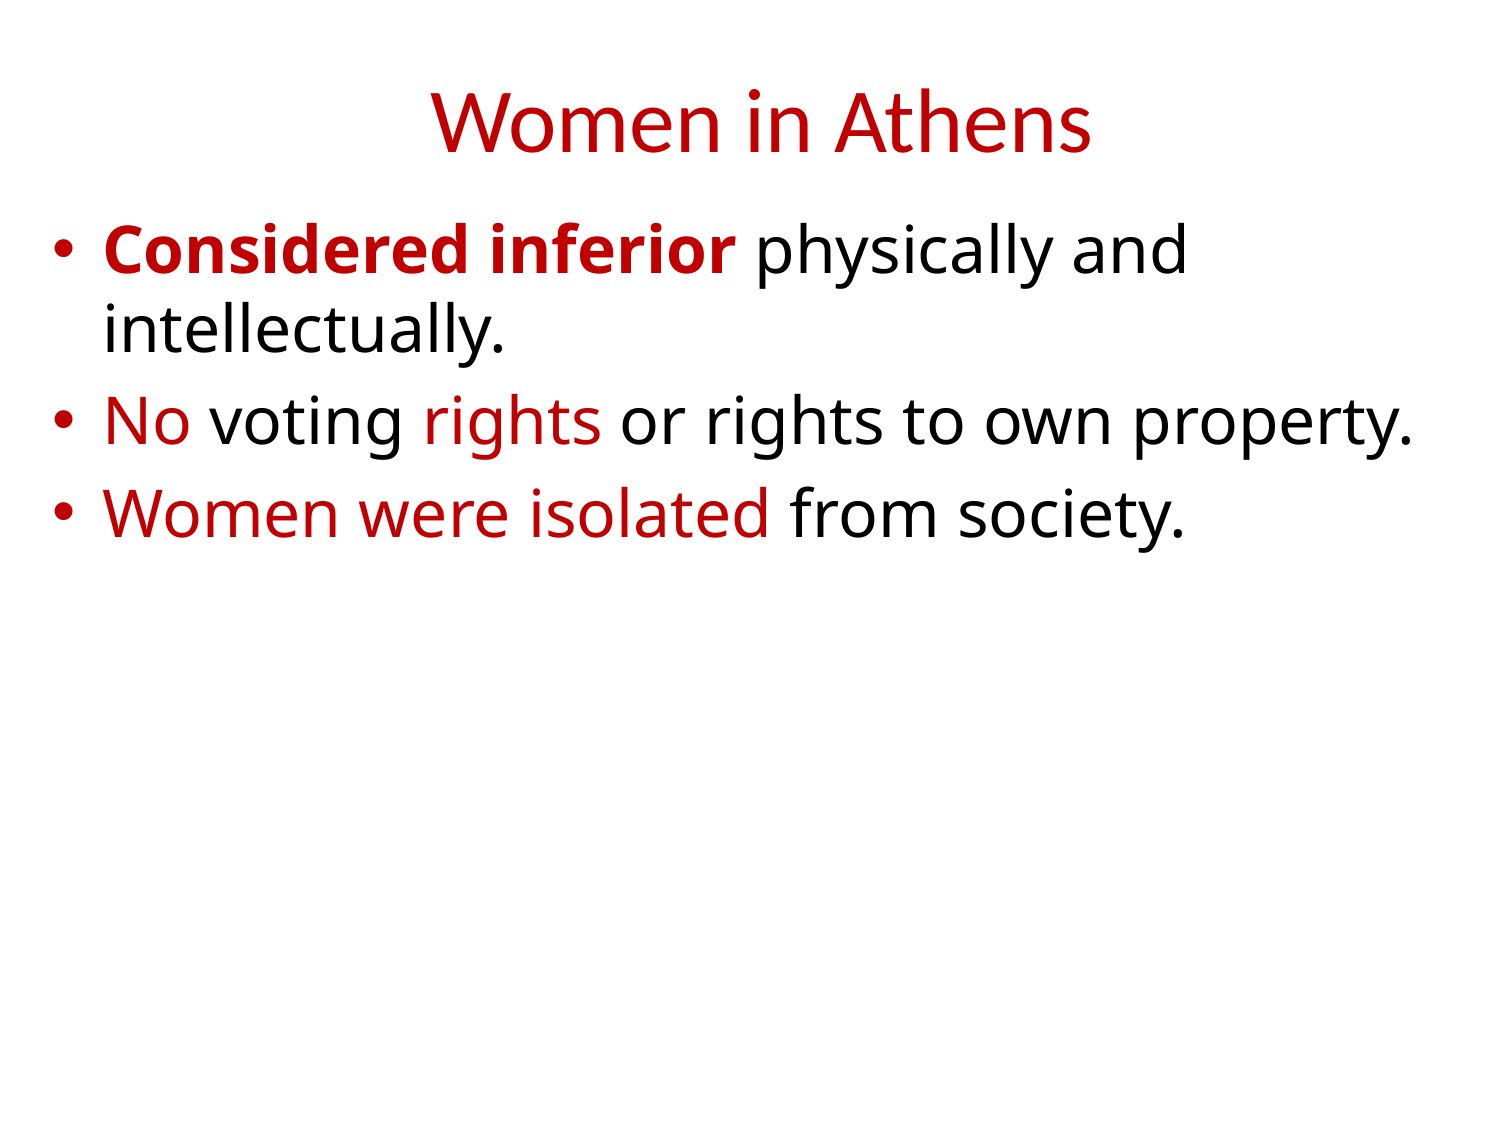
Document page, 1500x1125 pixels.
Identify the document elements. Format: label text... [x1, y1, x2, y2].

title Women in Athens [87, 45, 1438, 188]
list Considered inferior physically and intellectually. No voting rights or rights to own property. Women were isolated from society. [37, 200, 1463, 563]
